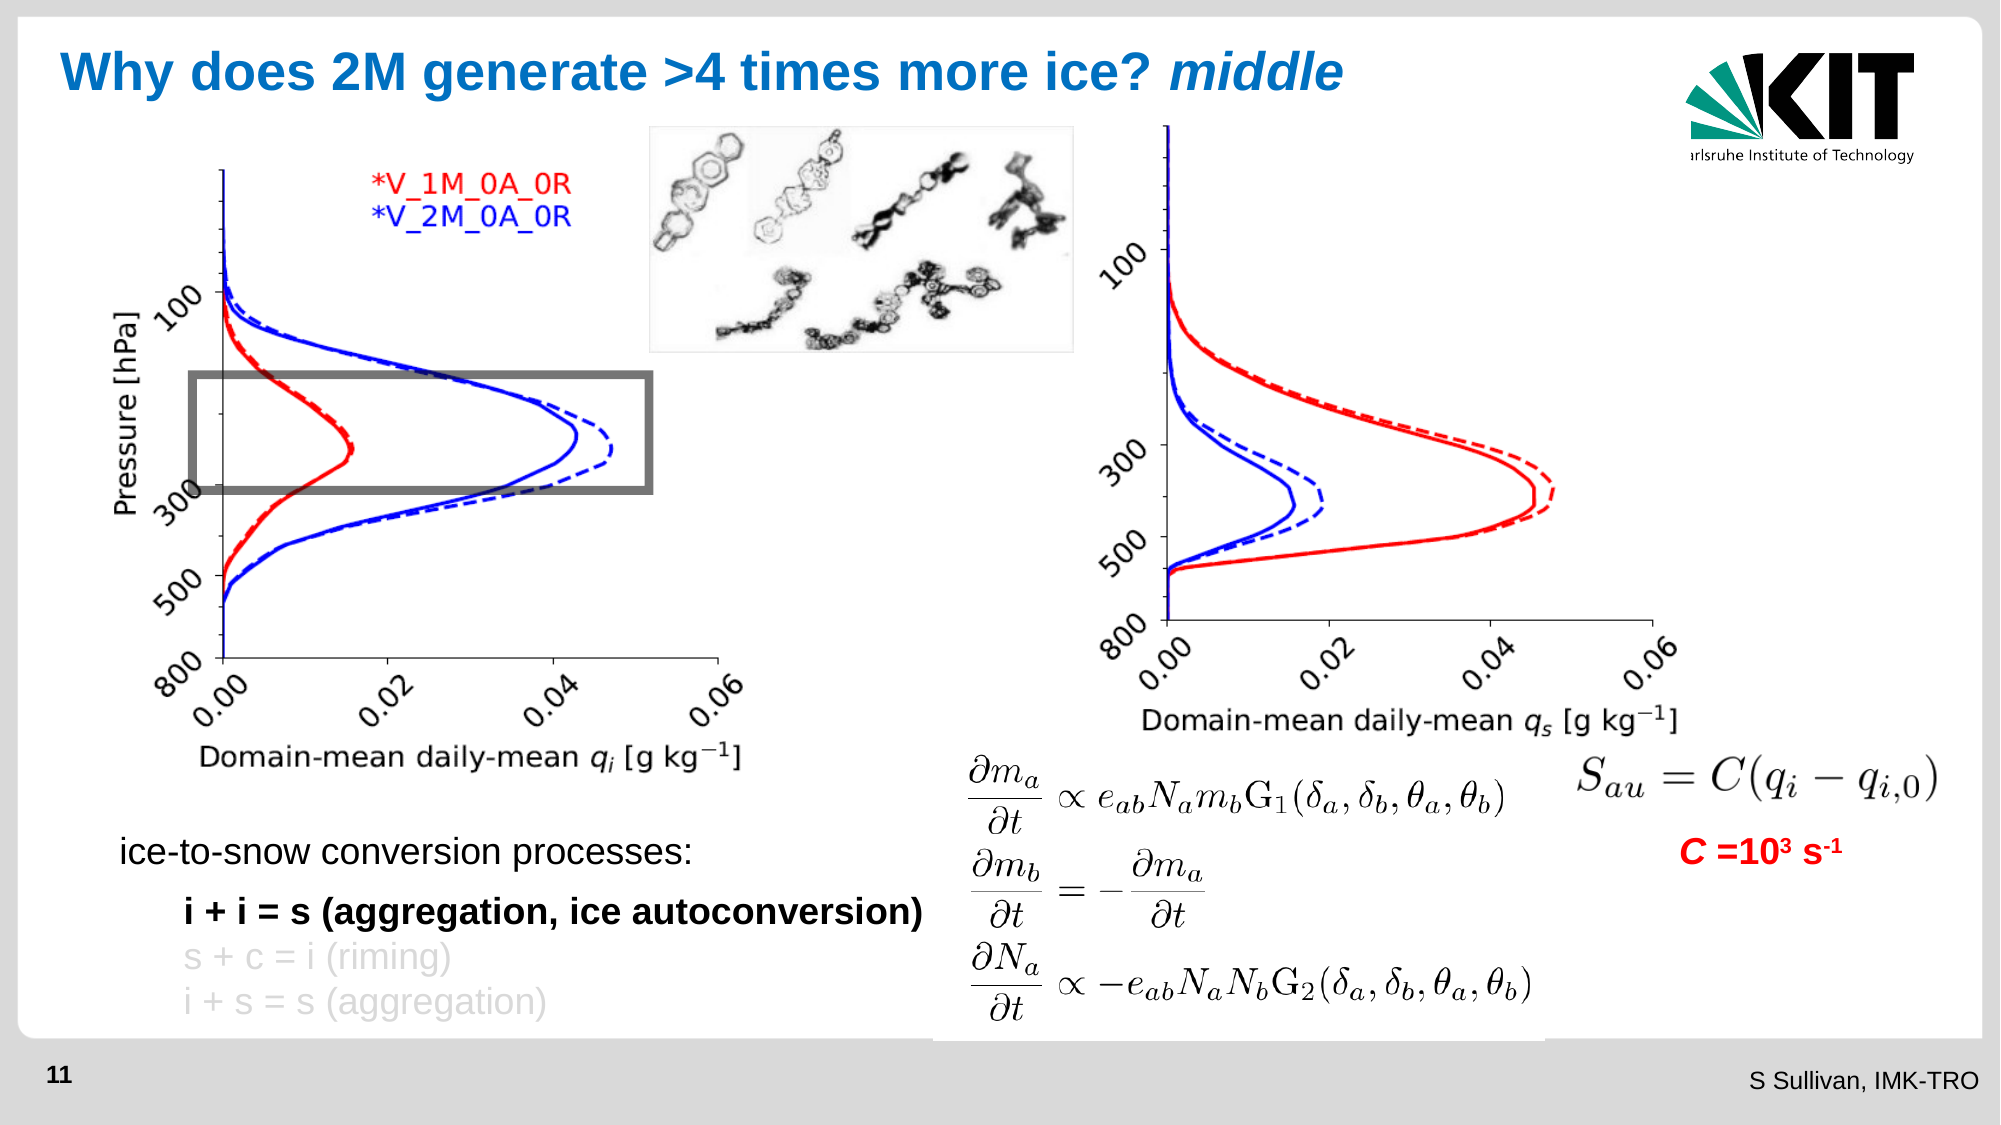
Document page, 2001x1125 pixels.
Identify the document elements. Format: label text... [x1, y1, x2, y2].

text_box i + i = s (aggregation, ice autoconversion) s + c = i (riming) i + s = s (aggregation) [168, 880, 933, 1030]
text_box C =103 s-1 [1664, 820, 1858, 880]
text_box Why does 2M generate >4 times more ice? middle [45, 36, 1569, 121]
slide_number 11 [45, 1058, 118, 1119]
text_box ice-to-snow conversion processes: [104, 819, 709, 880]
picture [0, 0, 2000, 1125]
